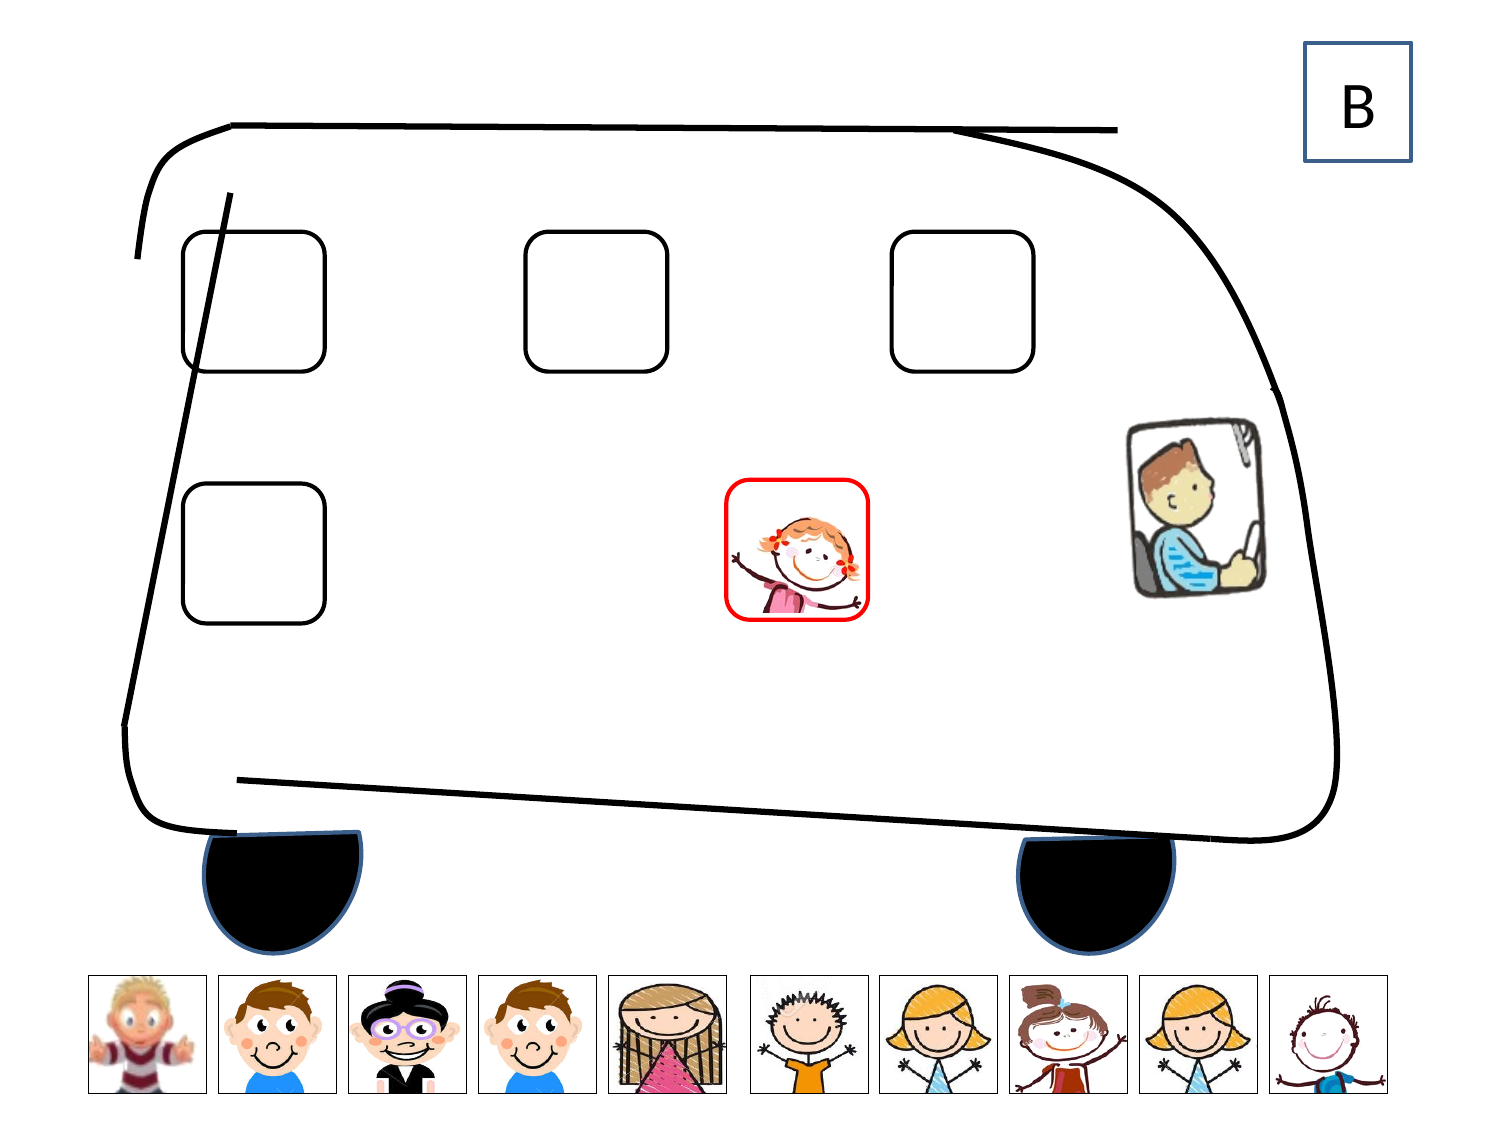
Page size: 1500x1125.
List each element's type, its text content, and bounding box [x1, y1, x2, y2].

picture [1009, 975, 1129, 1095]
picture [749, 975, 869, 1095]
picture [477, 975, 597, 1095]
picture [1269, 975, 1389, 1095]
text_box [1015, 856, 1177, 956]
picture [1139, 975, 1259, 1095]
picture [218, 975, 337, 1095]
text_box B [1303, 41, 1413, 163]
picture [88, 975, 207, 1095]
picture [348, 975, 467, 1095]
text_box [123, 125, 1349, 847]
picture [607, 975, 727, 1095]
picture [879, 975, 999, 1095]
text_box [201, 856, 364, 956]
